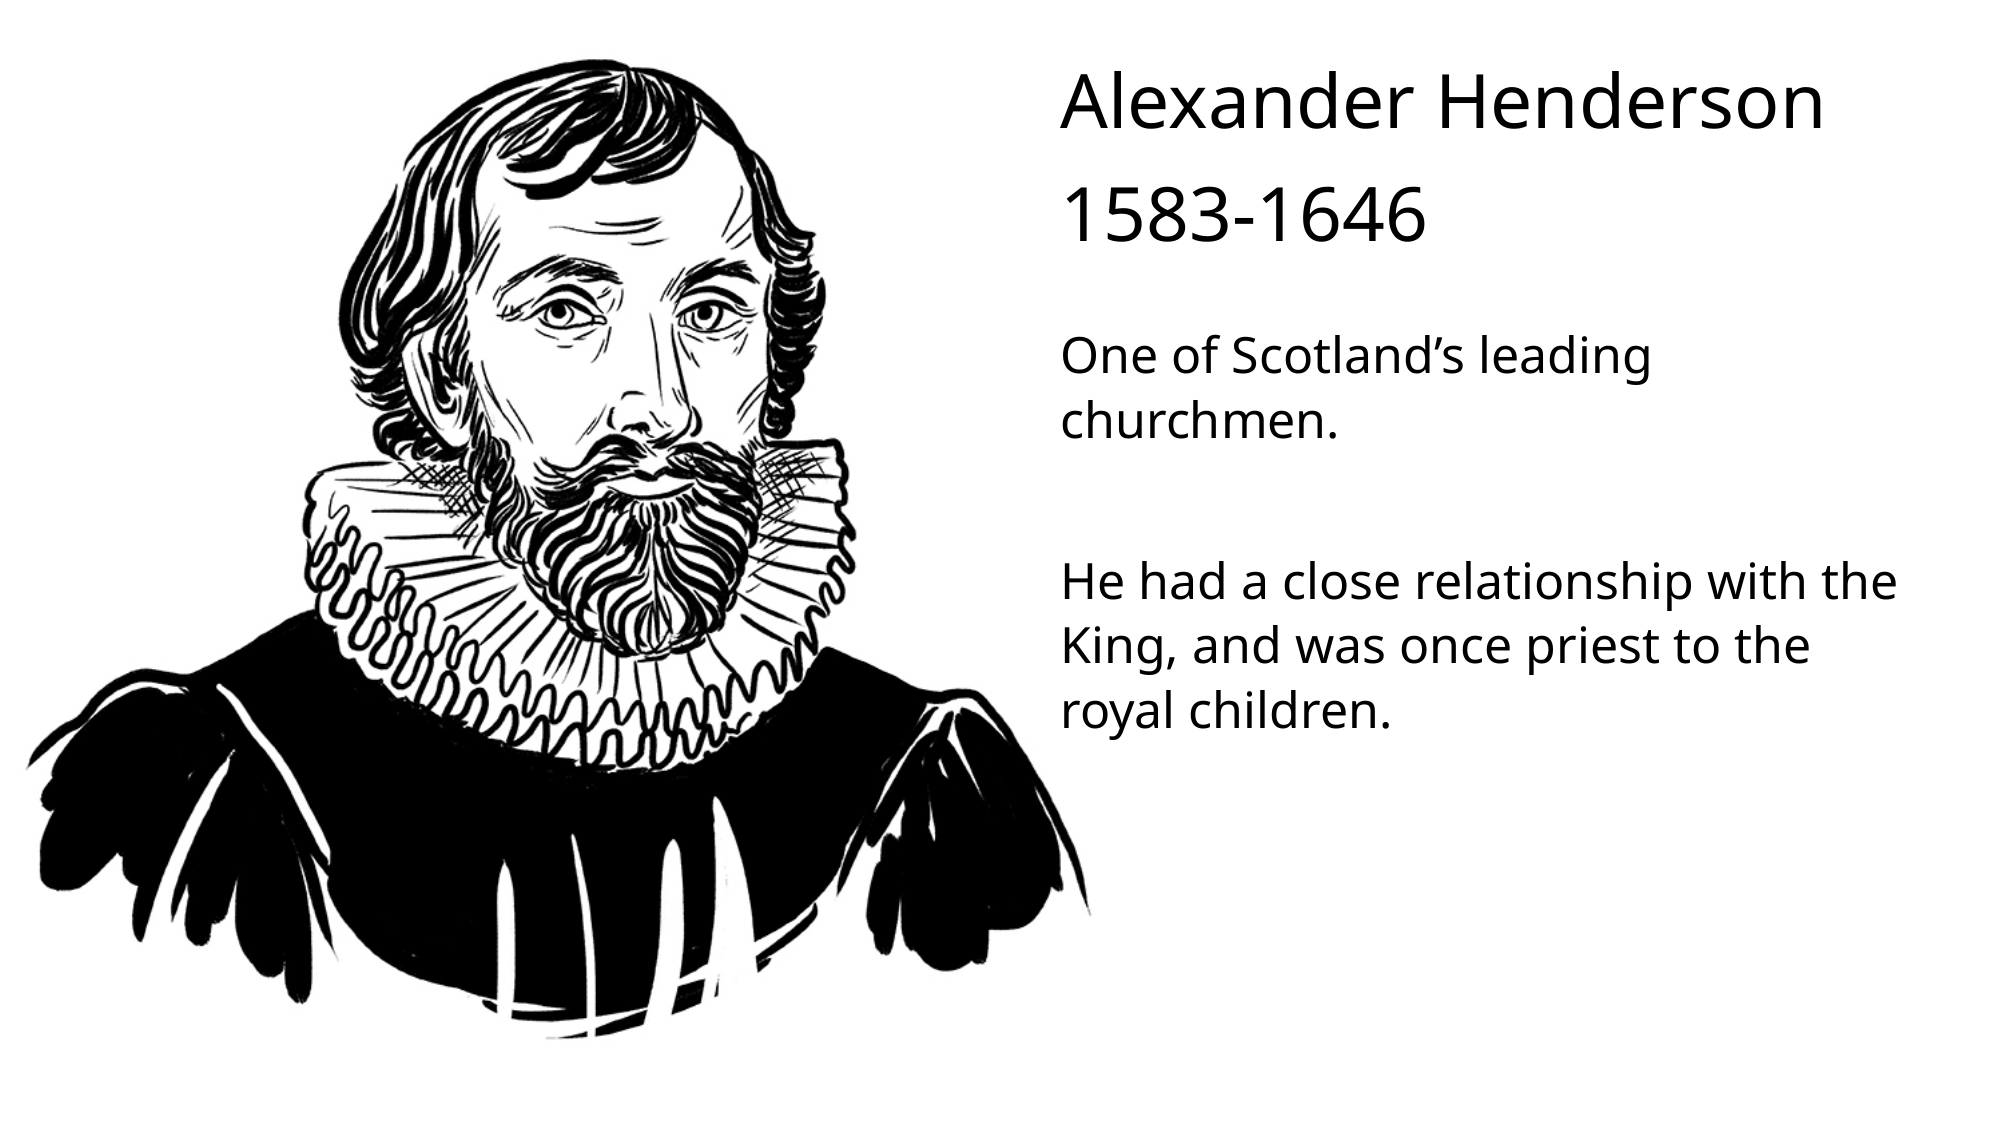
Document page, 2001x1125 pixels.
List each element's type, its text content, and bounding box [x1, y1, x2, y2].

text_box Alexander Henderson 1583-1646 [1125, 40, 2000, 264]
text_box One of Scotland’s leading churchmen. He had a close relationship with the King, and was once priest to the royal children. [1125, 312, 1917, 746]
picture [0, 0, 1125, 1112]
